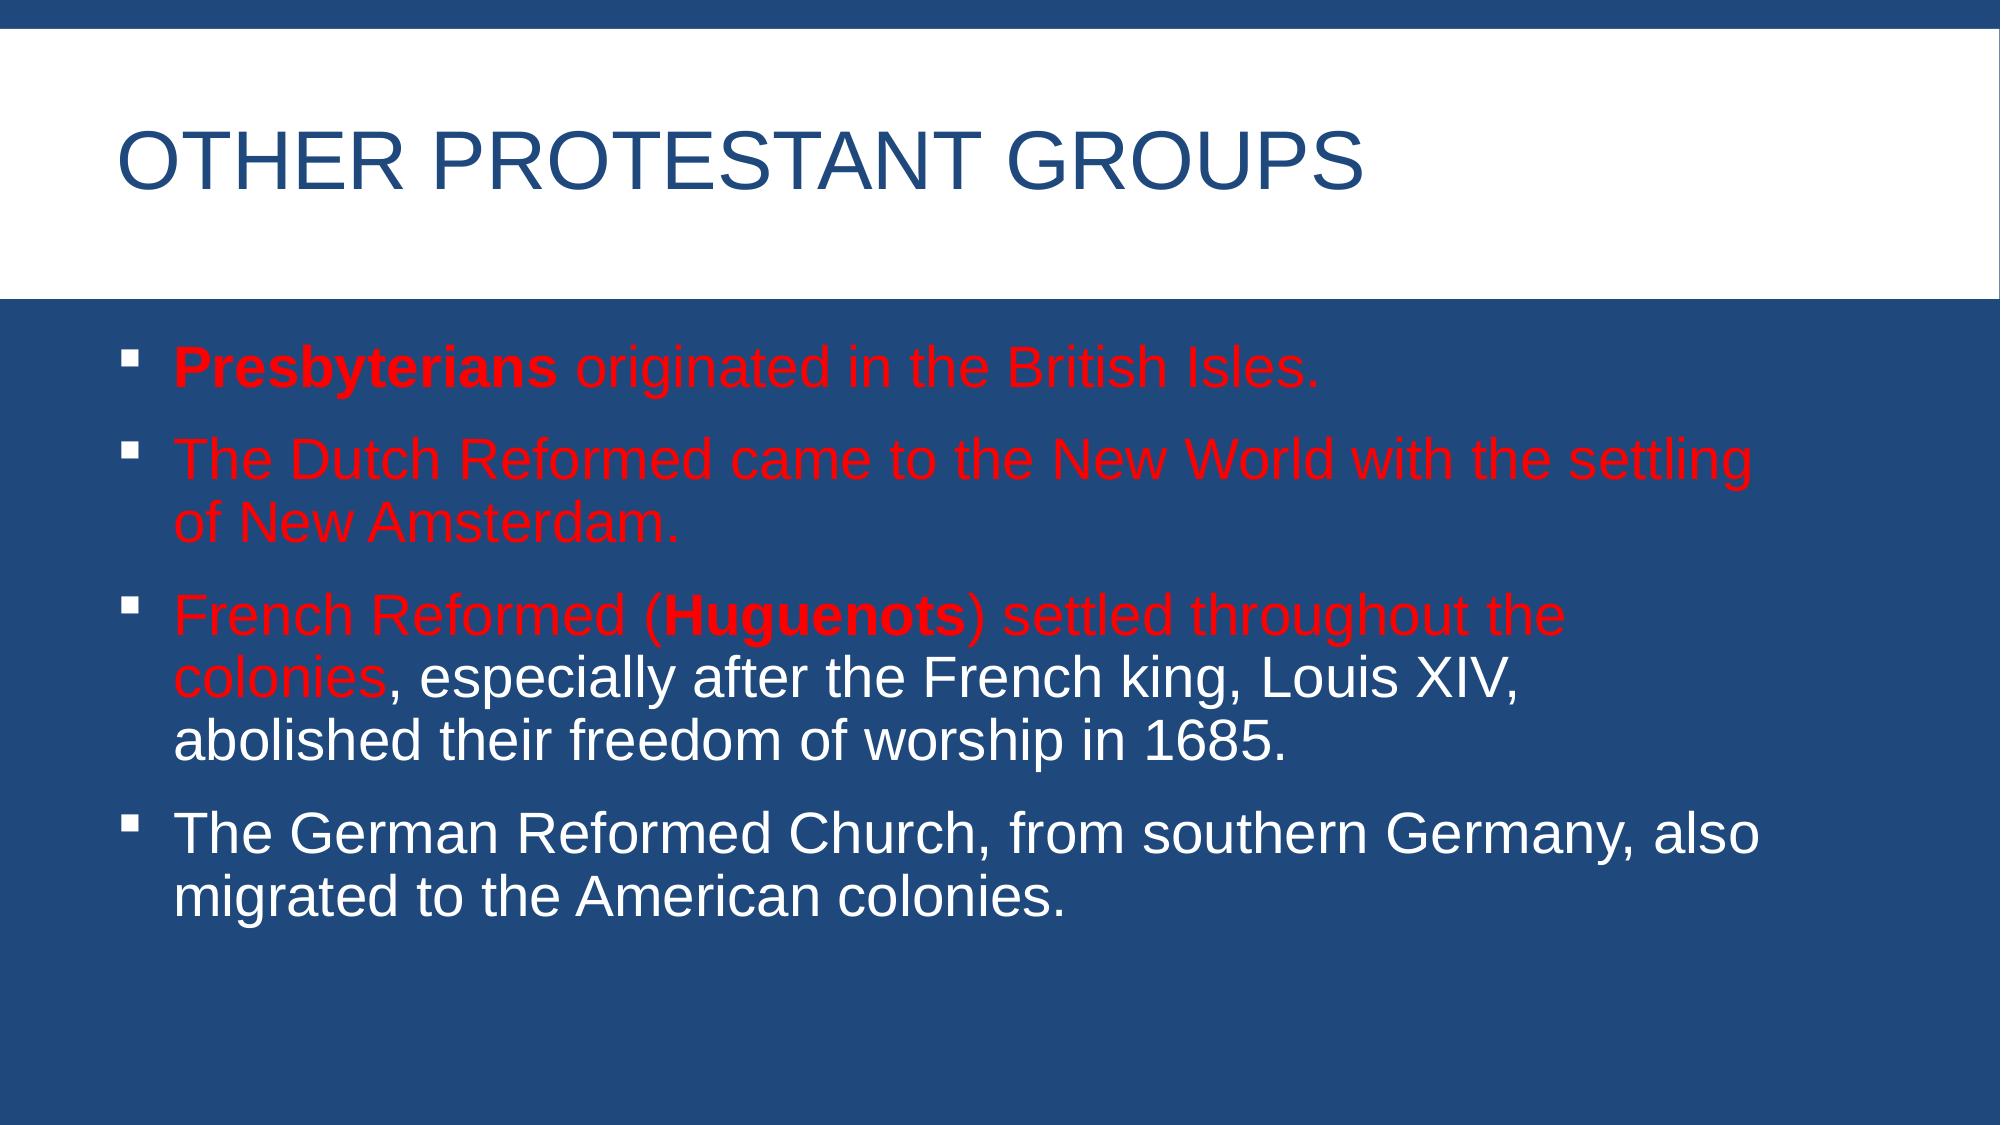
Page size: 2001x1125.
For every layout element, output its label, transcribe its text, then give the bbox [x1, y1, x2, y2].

list Presbyterians originated in the British Isles. The Dutch Reformed came to the New World with the settling of New Amsterdam. French Reformed (Huguenots) settled throughout the colonies, especially after the French king, Louis XIV, abolished their freedom of worship in 1685. The German Reformed Church, from southern Germany, also migrated to the American colonies. [101, 329, 1803, 1068]
title Other Protestant Groups [101, 46, 1899, 283]
